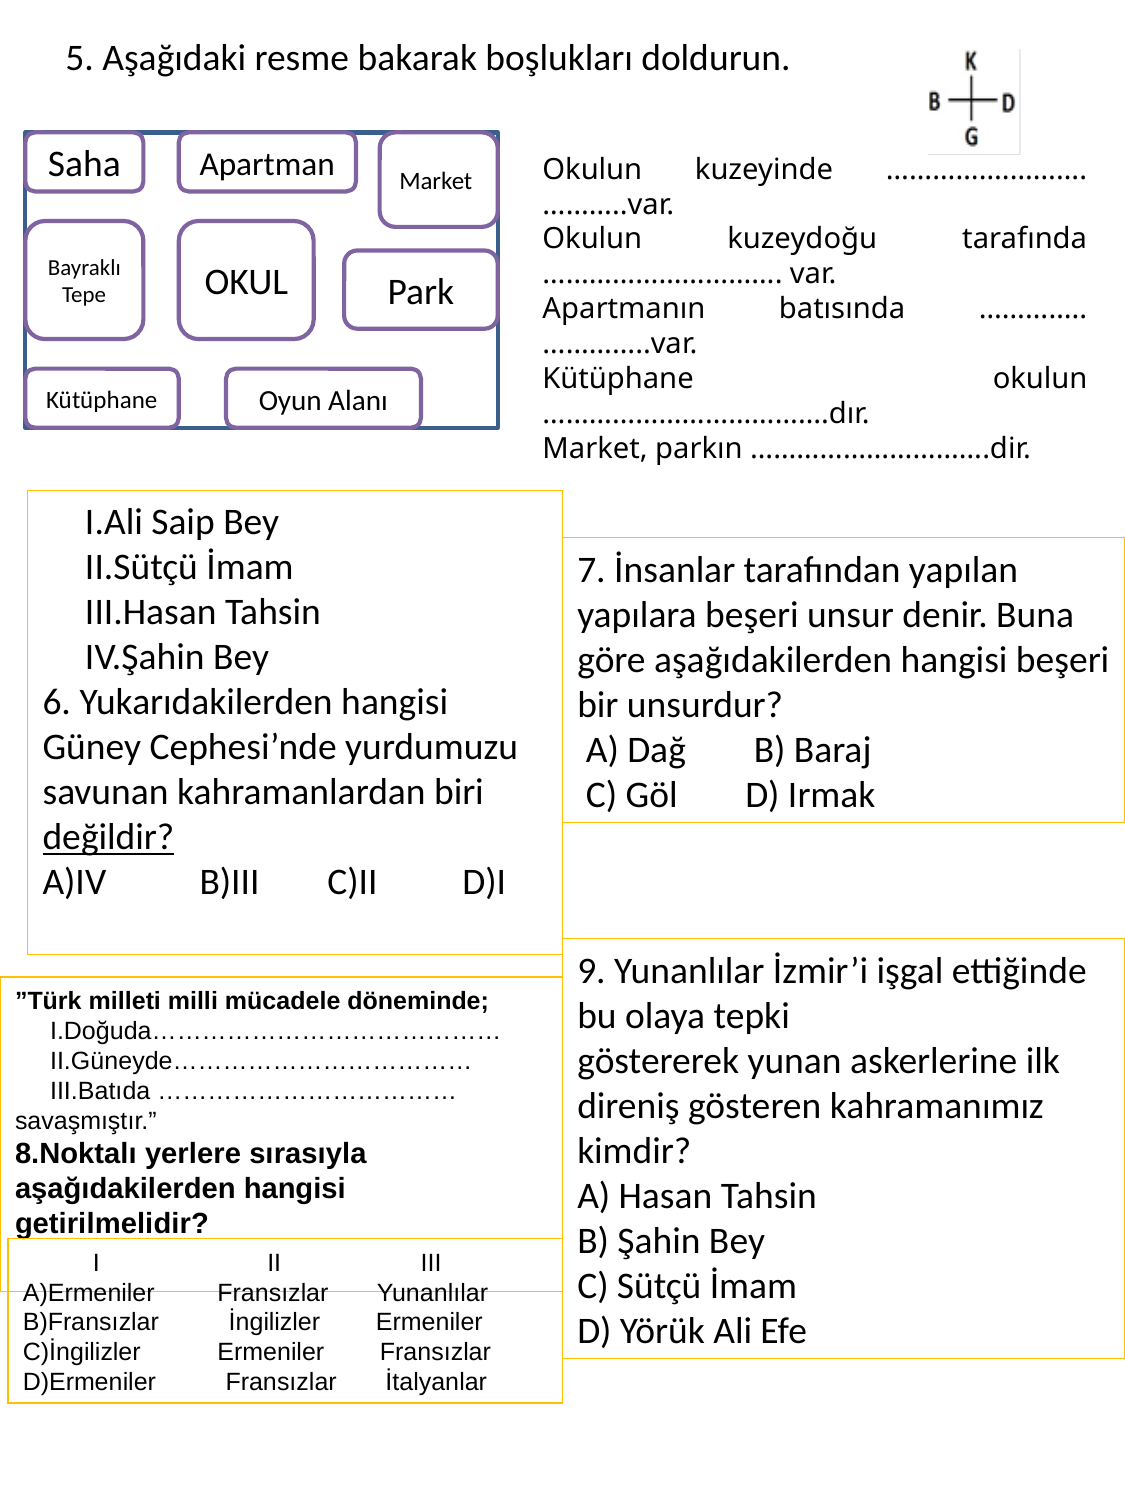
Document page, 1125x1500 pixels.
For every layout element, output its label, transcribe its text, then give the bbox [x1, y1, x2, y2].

text_box [24, 24, 1125, 100]
text_box 9. Yunanlılar İzmir’i işgal ettiğinde bu olaya tepki göstererek yunan askerlerine ilk direniş gösteren kahramanımız kimdir? A) Hasan Tahsin B) Şahin Bey C) Sütçü İmam D) Yörük Ali Efe [562, 938, 1125, 1359]
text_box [0, 992, 563, 1405]
text_box Okulun kuzeyinde …………….……….………..var. Okulun kuzeydoğu tarafında …………………………. var. Apartmanın batısında …………..…………..var. Kütüphane okulun ……………………………….dır. Market, parkın ………………………….dir. [527, 142, 1103, 472]
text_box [25, 132, 499, 429]
text_box I.Ali Saip Bey II.Sütçü İmam III.Hasan Tahsin IV.Şahin Bey 6. Yukarıdakilerden hangisi Güney Cephesi’nde yurdumuzu savunan kahramanlardan biri değildir? A)IV B)III C)II D)I [27, 490, 563, 955]
text_box 7. İnsanlar tarafından yapılan yapılara beşeri unsur denir. Buna göre aşağıdakilerden hangisi beşeri bir unsurdur? A) Dağ B) Baraj C) Göl D) Irmak [562, 537, 1125, 823]
picture [928, 49, 1022, 157]
